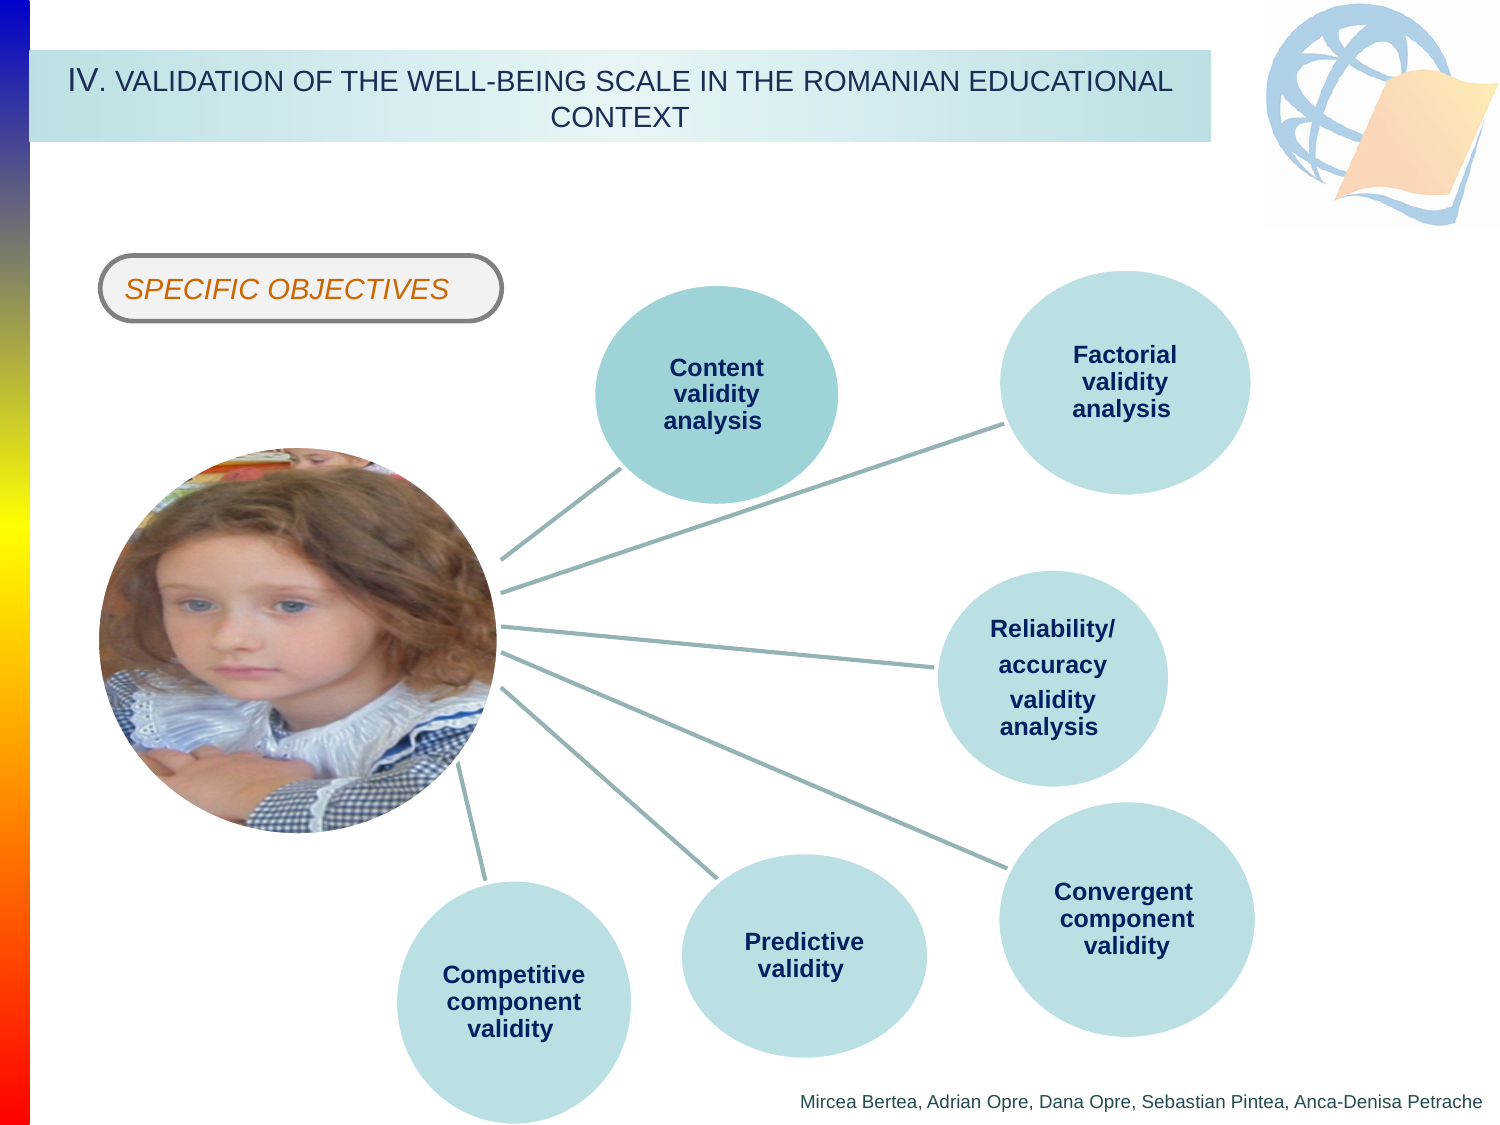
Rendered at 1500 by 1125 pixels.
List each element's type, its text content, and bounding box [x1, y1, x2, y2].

text_box IV. VALIDATION OF THE WELL-BEING SCALE IN THE ROMANIAN EDUCATIONAL CONTEXT [29, 50, 1211, 142]
text_box ROMANIAN STUDENTS’ WELL-BEING SCALE [1263, 0, 1500, 227]
text_box Mircea Bertea, Adrian Opre, Dana Opre, Sebastian Pintea, Anca-Denisa Petrache [785, 1082, 1500, 1120]
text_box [0, 148, 1471, 1102]
